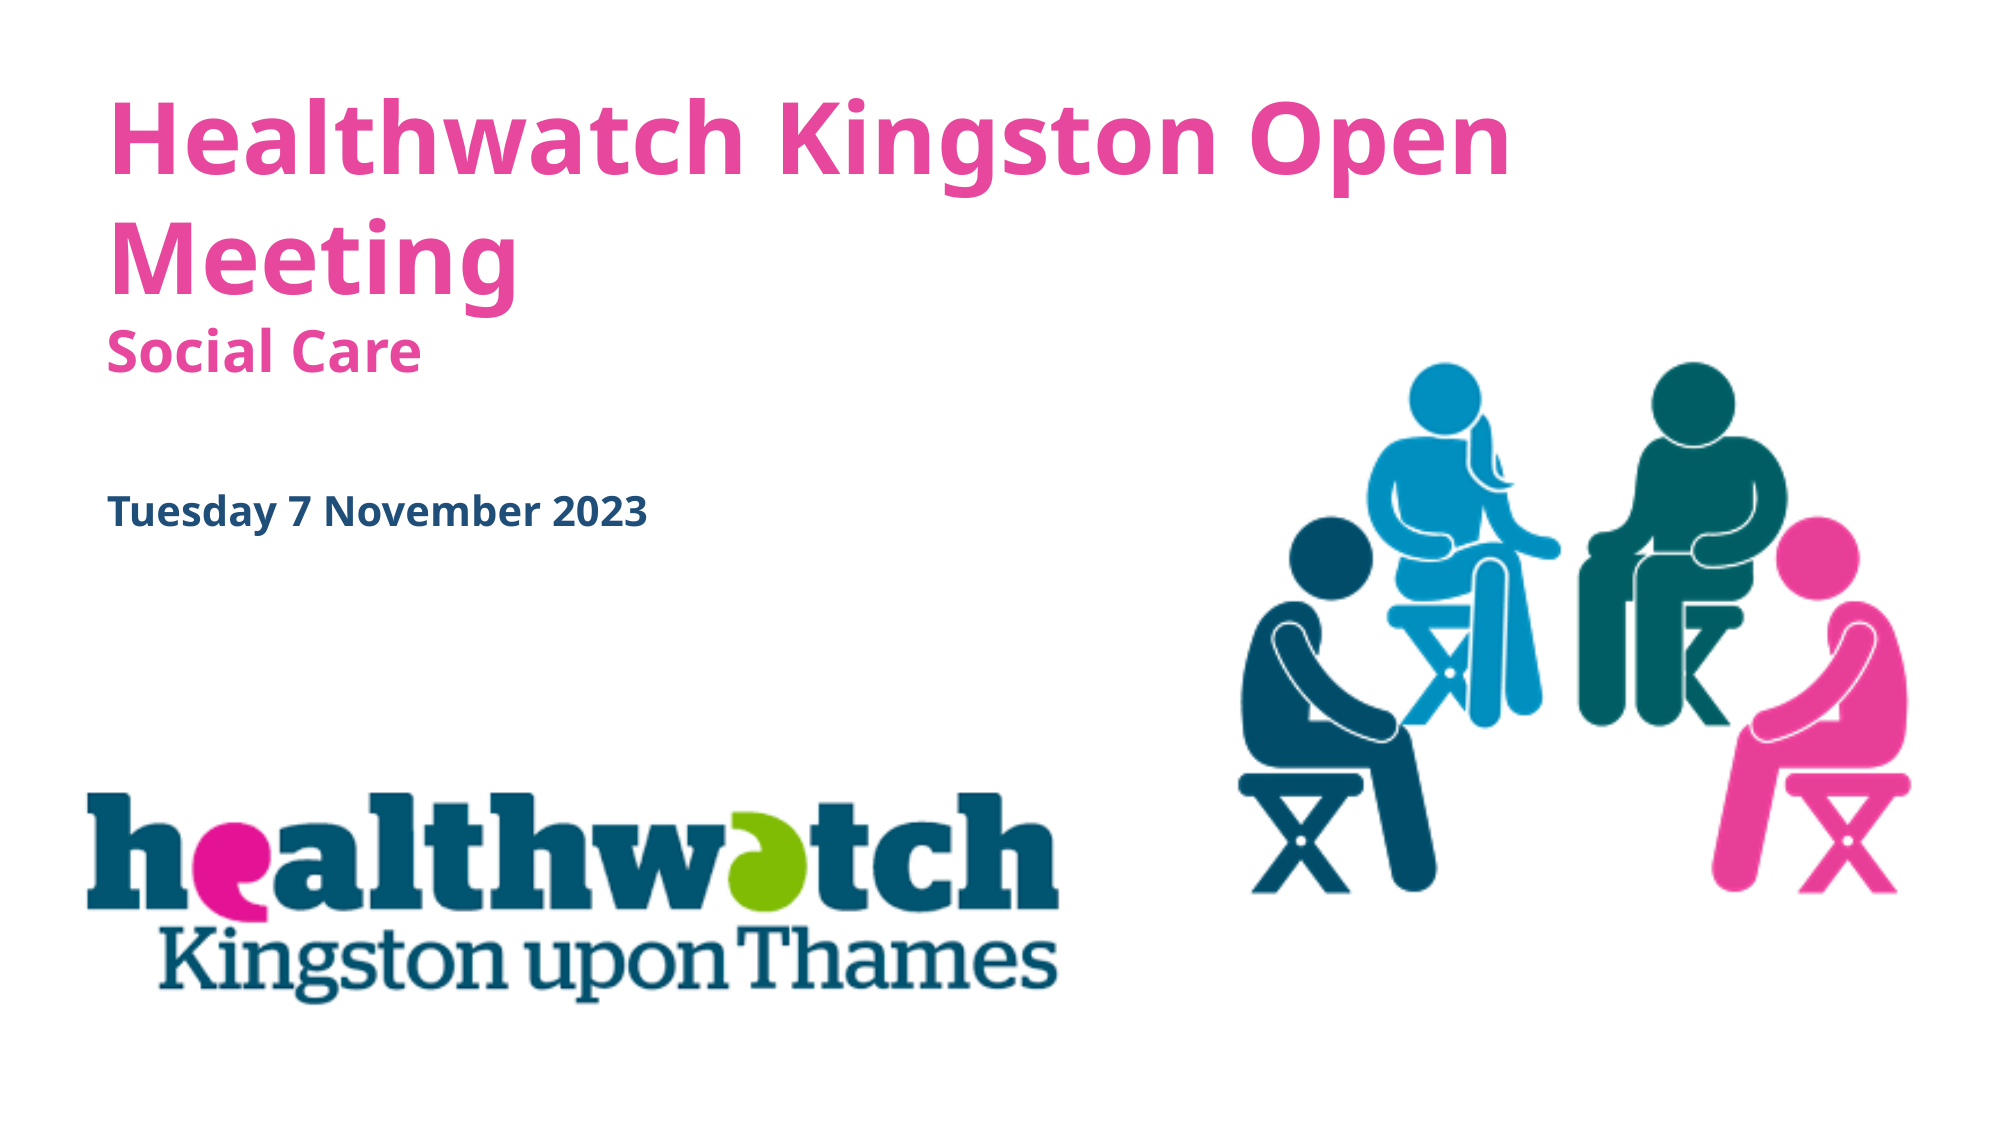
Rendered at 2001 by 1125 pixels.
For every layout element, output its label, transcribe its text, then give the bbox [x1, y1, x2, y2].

picture [61, 773, 1082, 1028]
picture [1225, 307, 1921, 1004]
text_box [76, 172, 1134, 1028]
text_box Healthwatch Kingston Open Meeting Social Care Tuesday 7 November 2023 [92, 67, 1905, 543]
